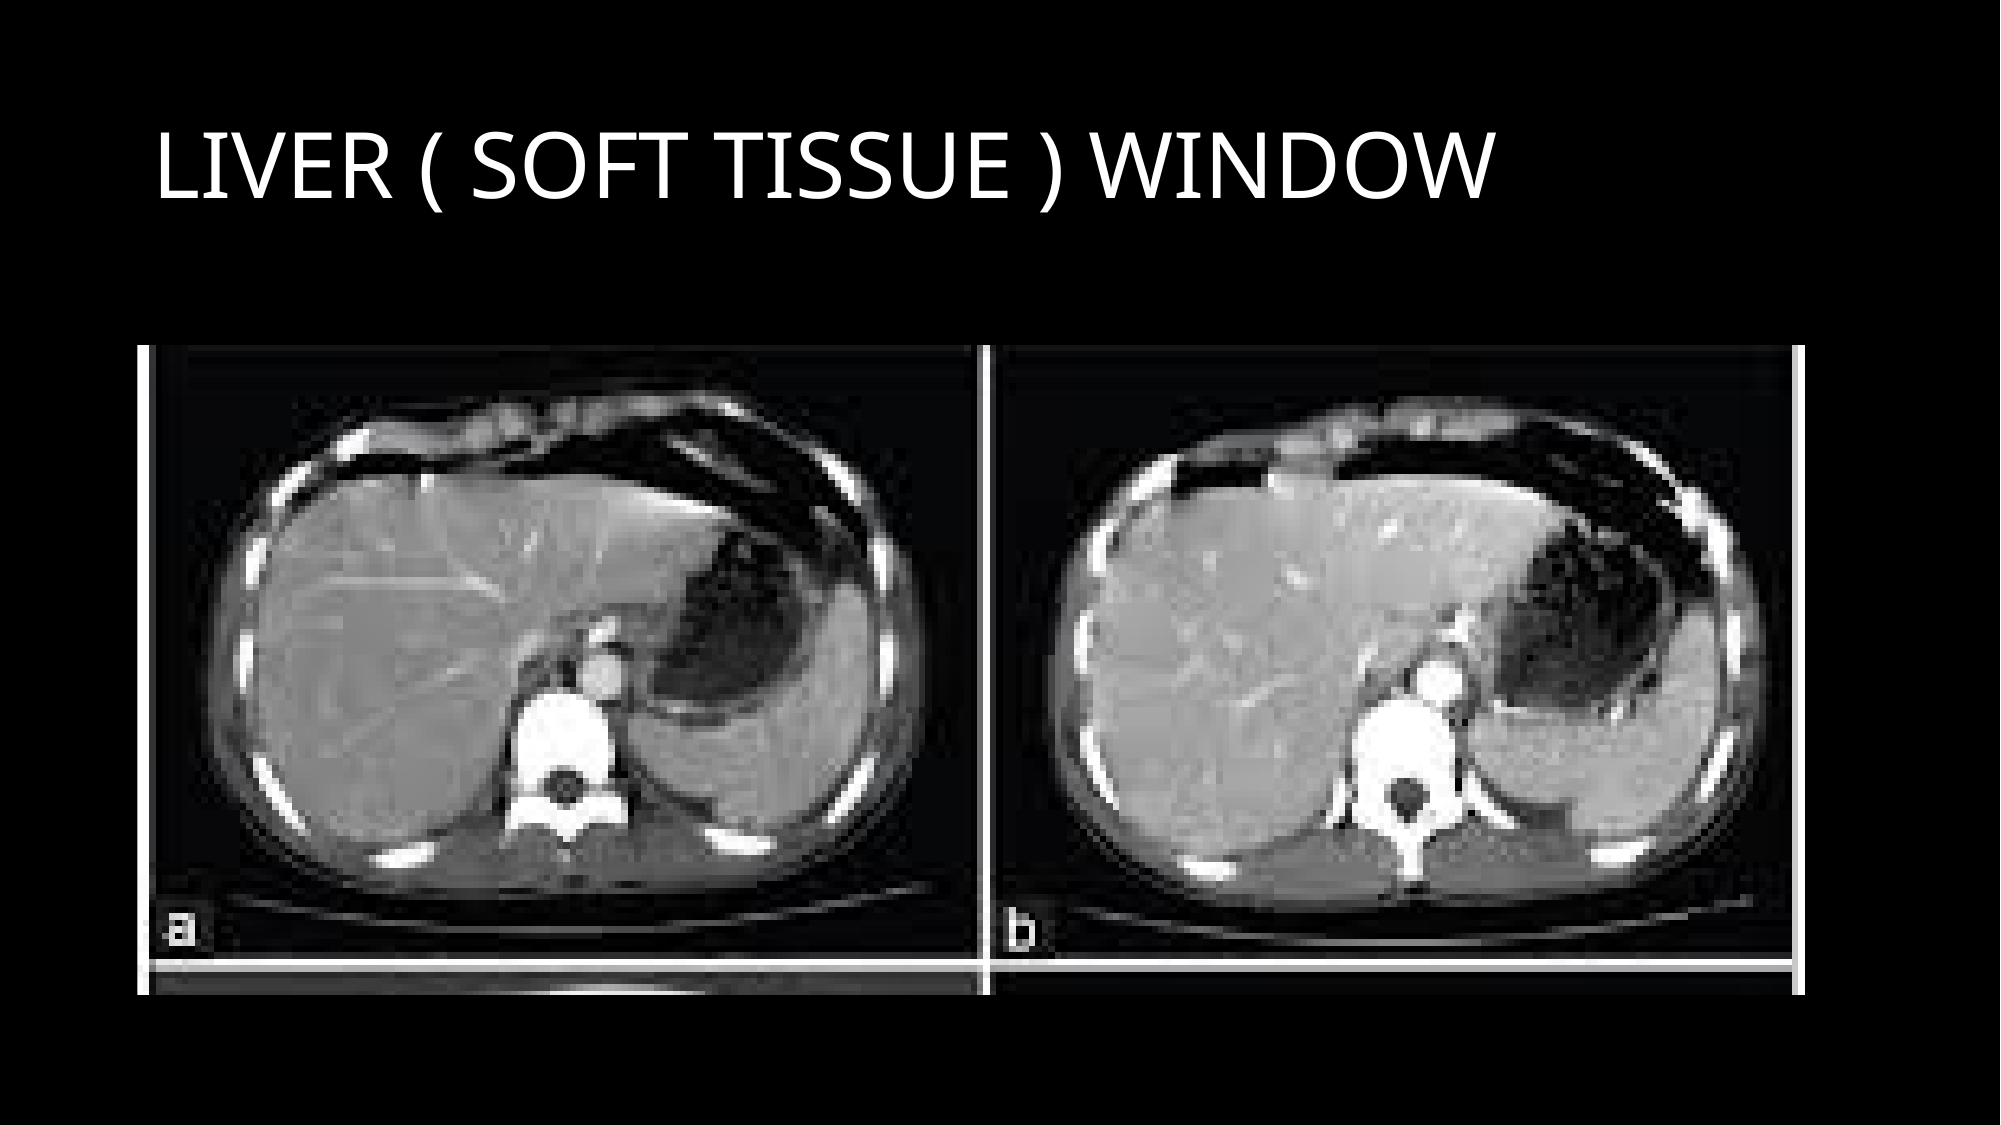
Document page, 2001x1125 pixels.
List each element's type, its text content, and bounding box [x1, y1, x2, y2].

title LIVER ( SOFT TISSUE ) WINDOW [137, 59, 1863, 278]
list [137, 345, 1820, 995]
